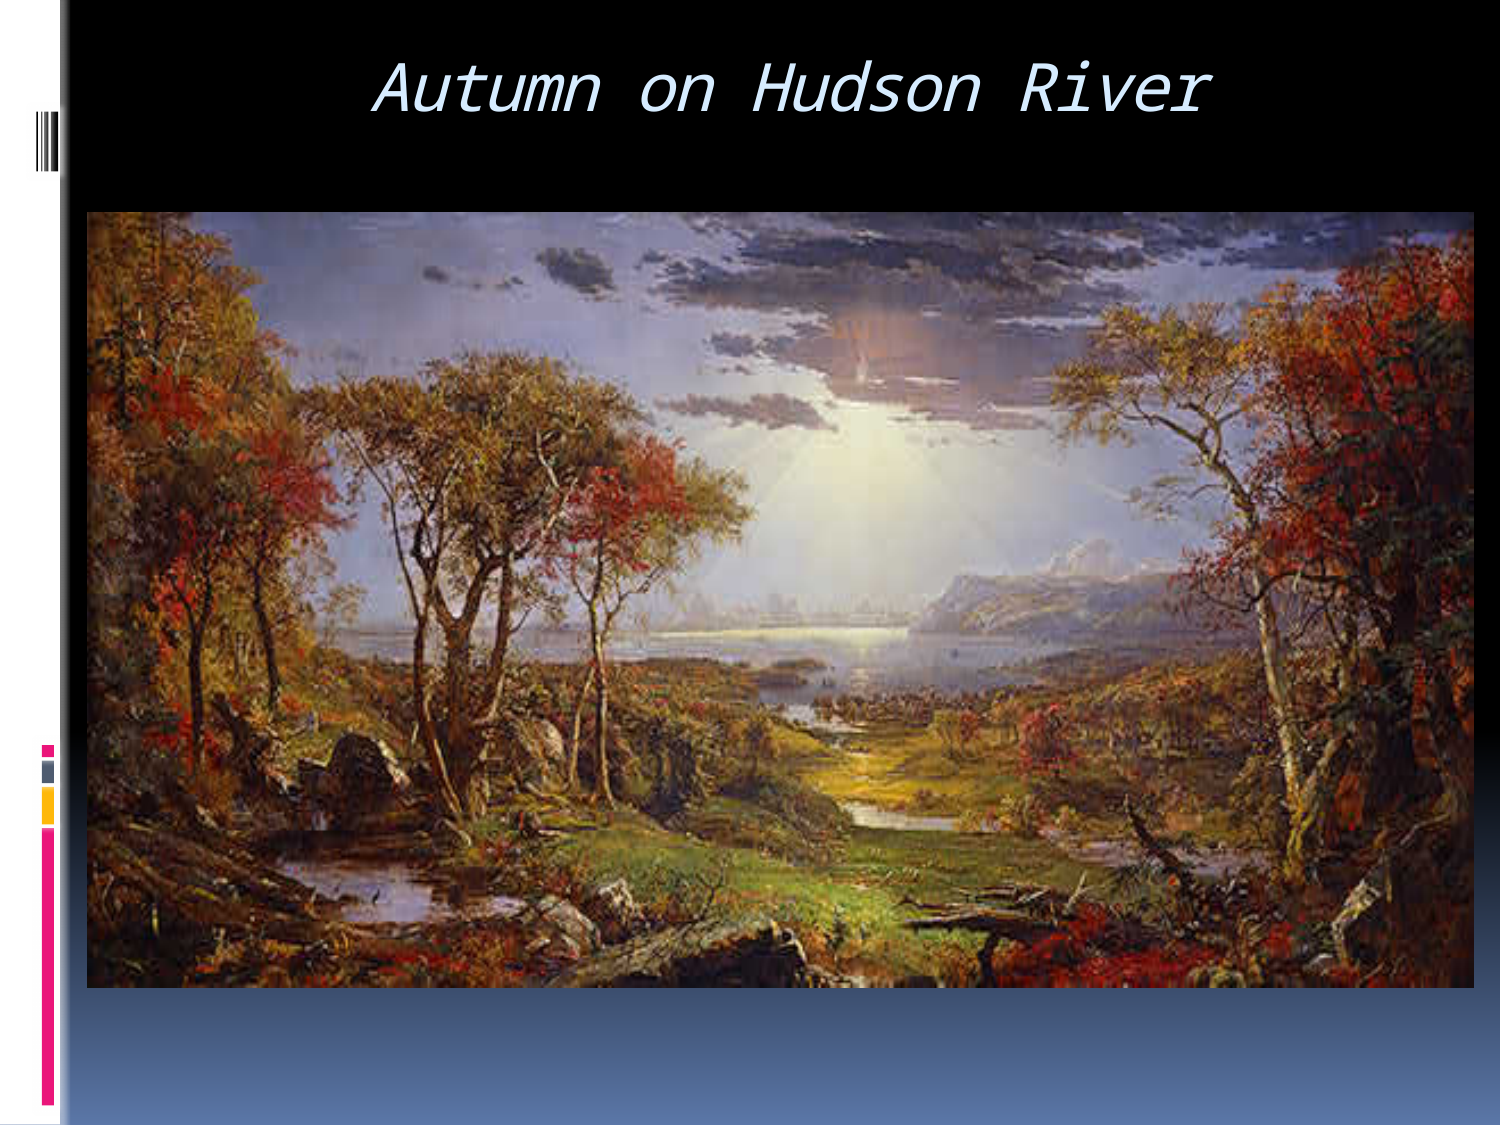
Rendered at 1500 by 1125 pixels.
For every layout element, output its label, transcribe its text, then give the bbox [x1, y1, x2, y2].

title Autumn on Hudson River [150, 37, 1425, 163]
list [86, 212, 1475, 988]
